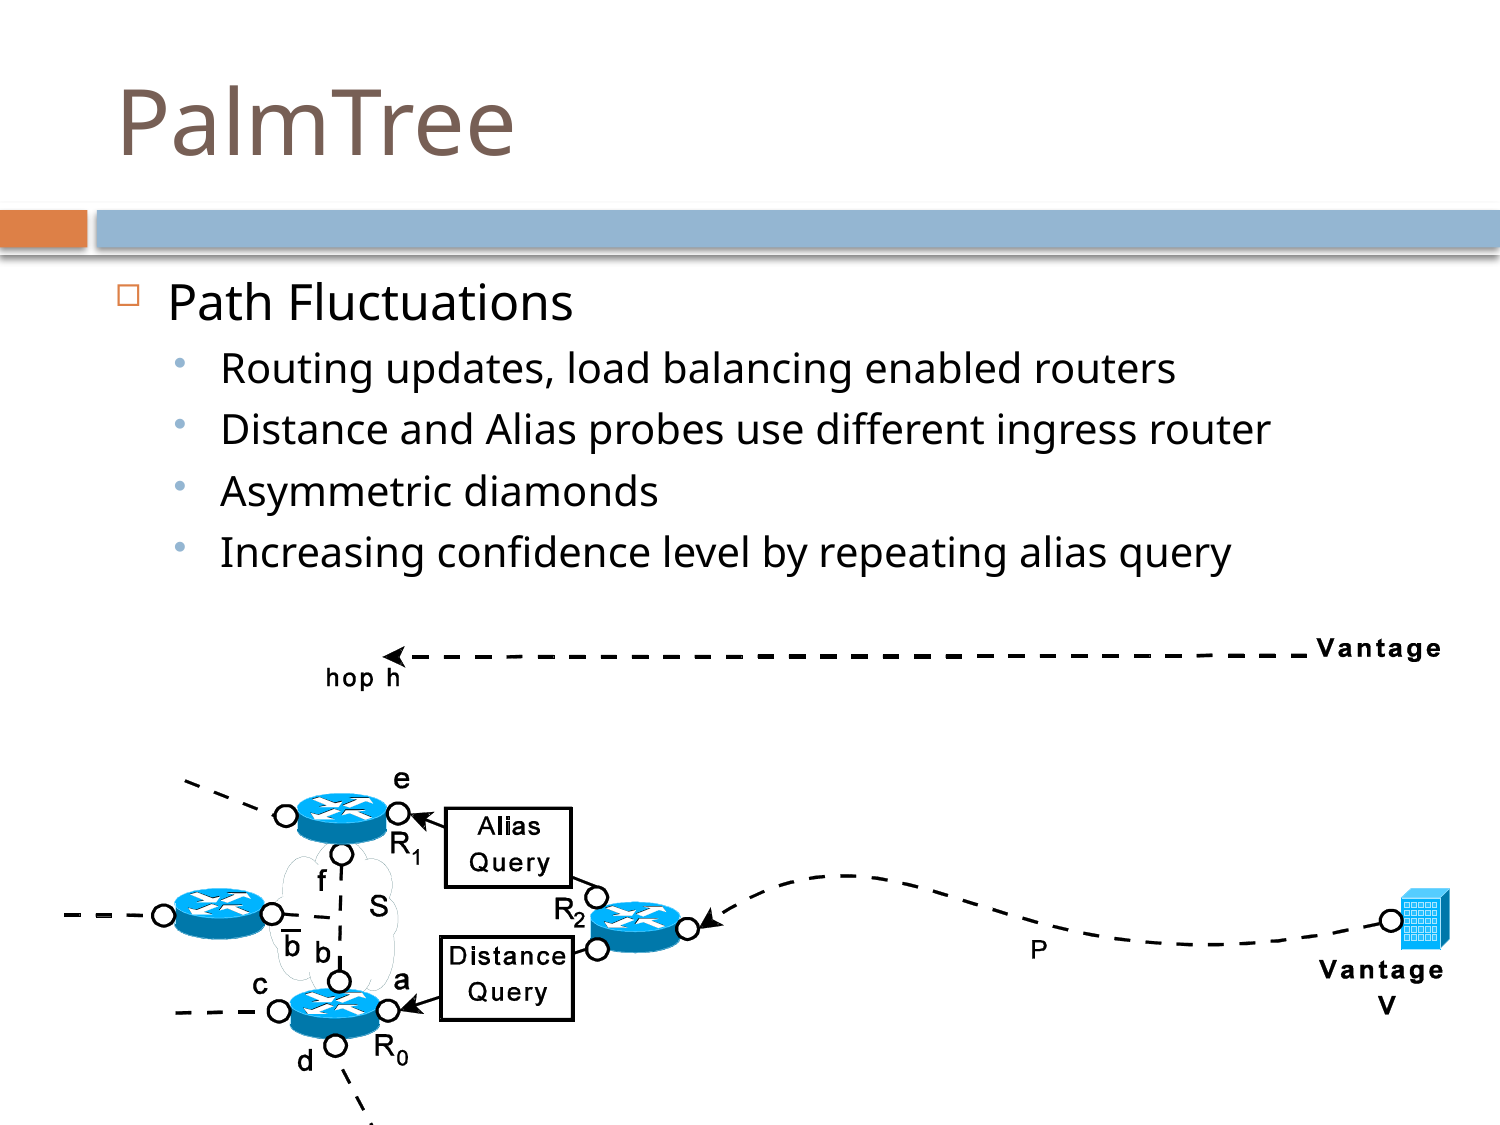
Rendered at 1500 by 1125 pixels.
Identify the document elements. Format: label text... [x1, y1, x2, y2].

picture [62, 637, 1451, 1125]
list Path Fluctuations Routing updates, load balancing enabled routers Distance and Alias probes use different ingress router Asymmetric diamonds Increasing confidence level by repeating alias query [100, 262, 1438, 636]
title PalmTree [100, 37, 1438, 200]
